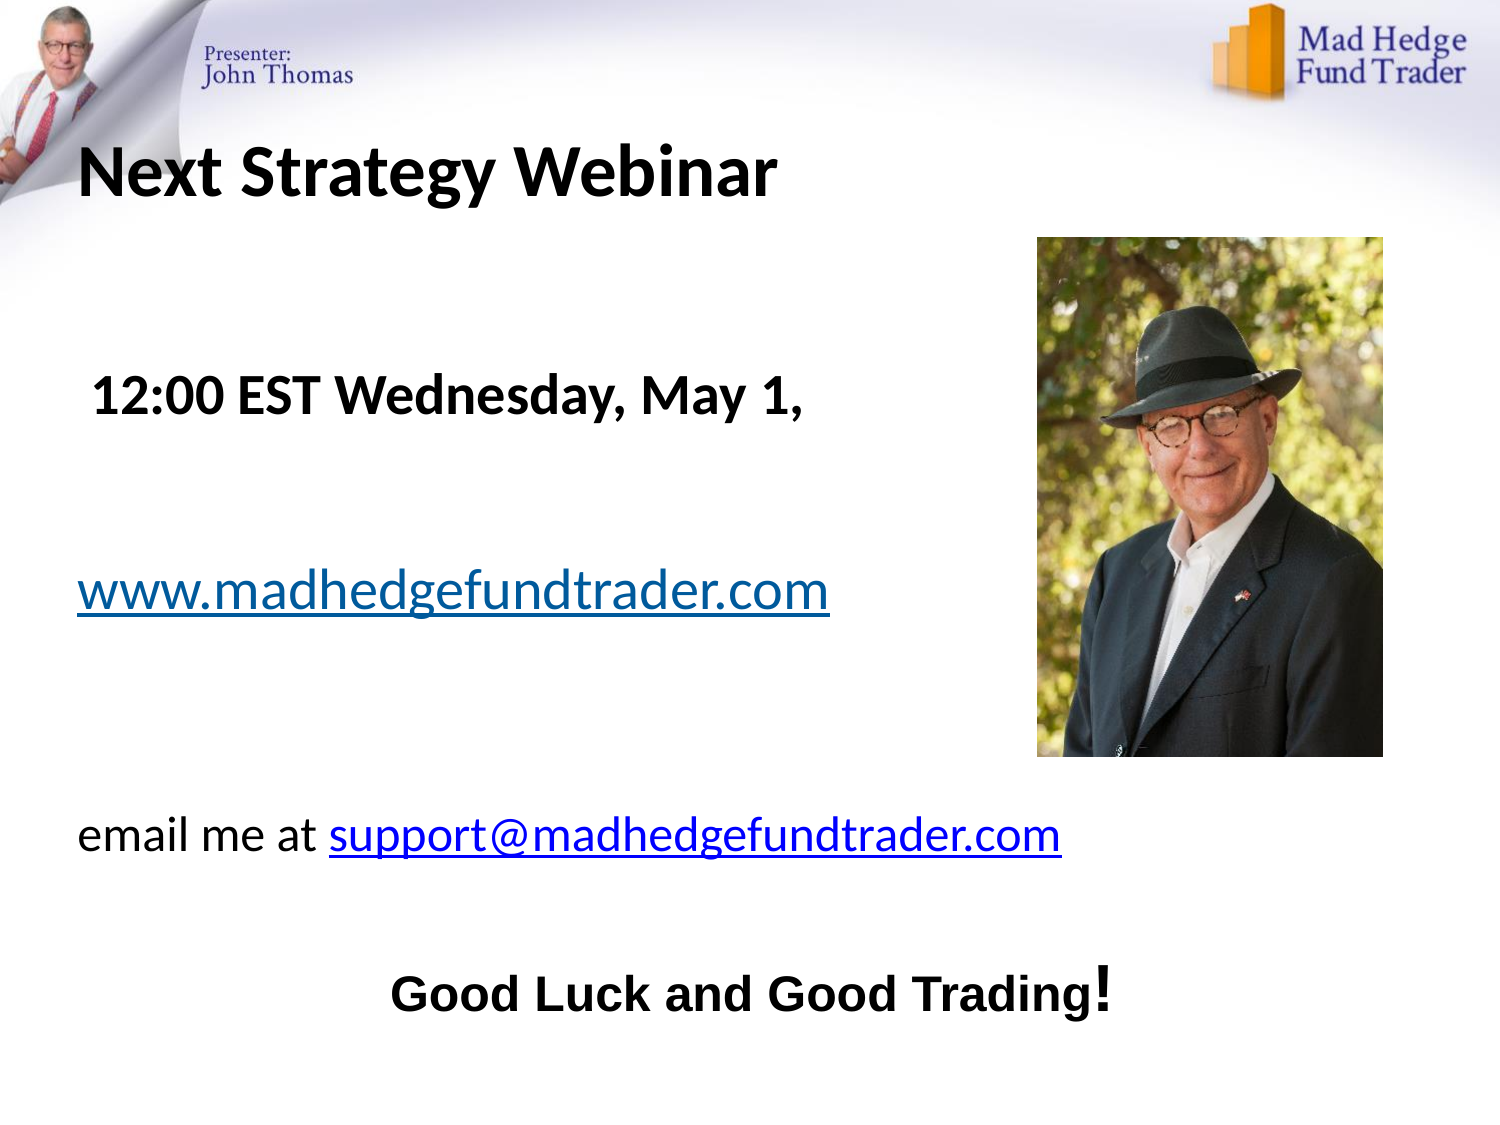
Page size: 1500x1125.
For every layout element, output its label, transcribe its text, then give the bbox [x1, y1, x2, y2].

picture [1037, 237, 1383, 757]
text_box Good Luck and Good Trading! [375, 937, 1138, 1034]
title Next Strategy Webinar 12:00 EST Wednesday, May 1, www.madhedgefundtrader.com email me at support@madhedgefundtrader.com [62, 24, 1413, 738]
picture [0, 0, 1500, 339]
